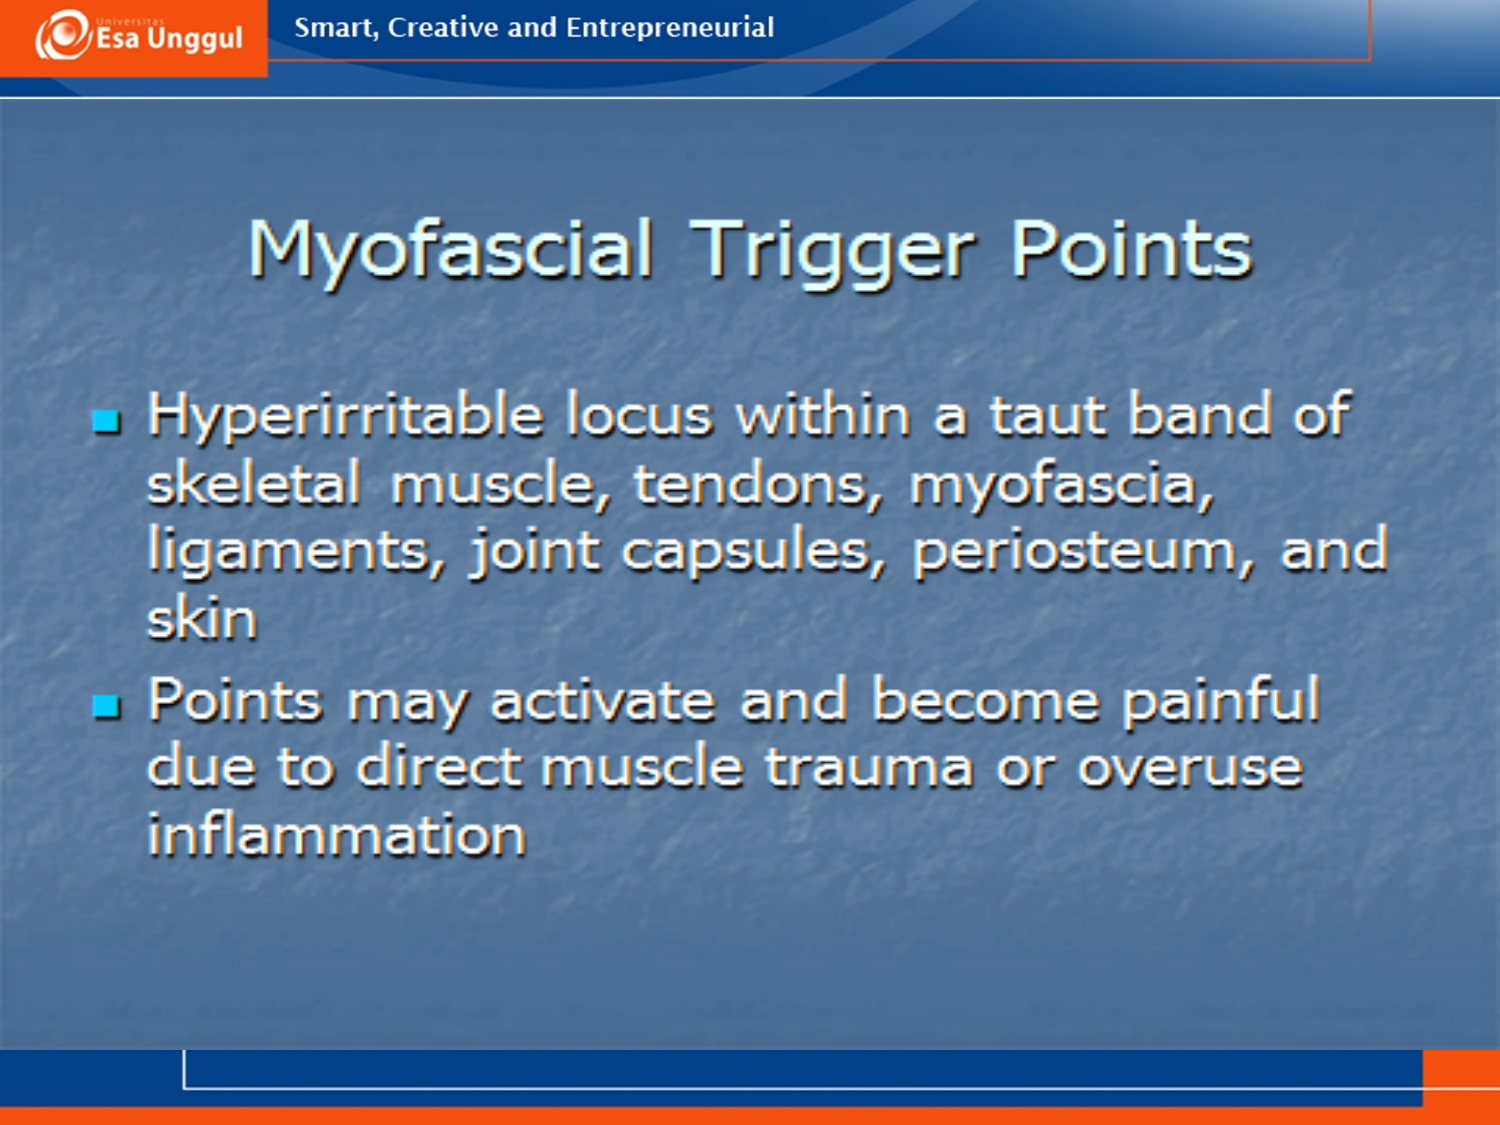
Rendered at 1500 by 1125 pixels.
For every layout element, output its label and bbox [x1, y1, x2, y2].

list [0, 99, 1500, 1051]
picture [0, 0, 1500, 99]
picture [0, 1051, 1500, 1125]
